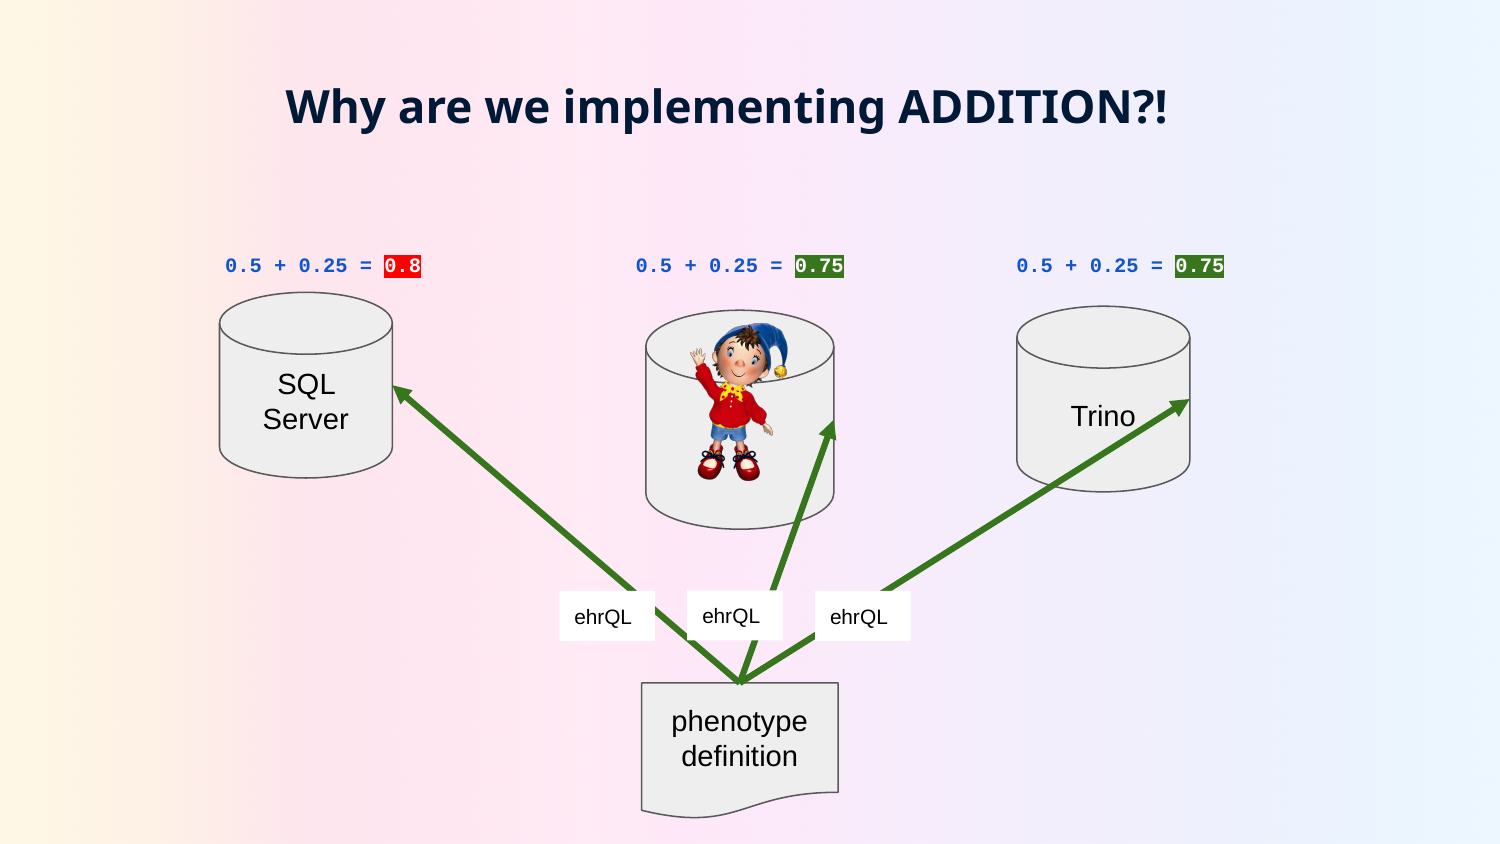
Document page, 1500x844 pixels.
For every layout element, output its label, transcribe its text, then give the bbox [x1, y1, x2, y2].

text_box Trino [1016, 306, 1190, 485]
list 0.5 + 0.25 = 0.75 [973, 236, 1268, 293]
text_box phenotype definition [641, 692, 839, 818]
list 0.5 + 0.25 = 0.75 [592, 236, 888, 293]
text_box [739, 491, 1104, 684]
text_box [645, 310, 835, 490]
list 0.5 + 0.25 = 0.8 [175, 236, 471, 293]
text_box SQL Server [219, 293, 393, 478]
list Why are we implementing ADDITION?! [270, 55, 1255, 155]
picture [0, 0, 1500, 844]
text_box Trino [1057, 401, 1190, 492]
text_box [305, 477, 740, 684]
